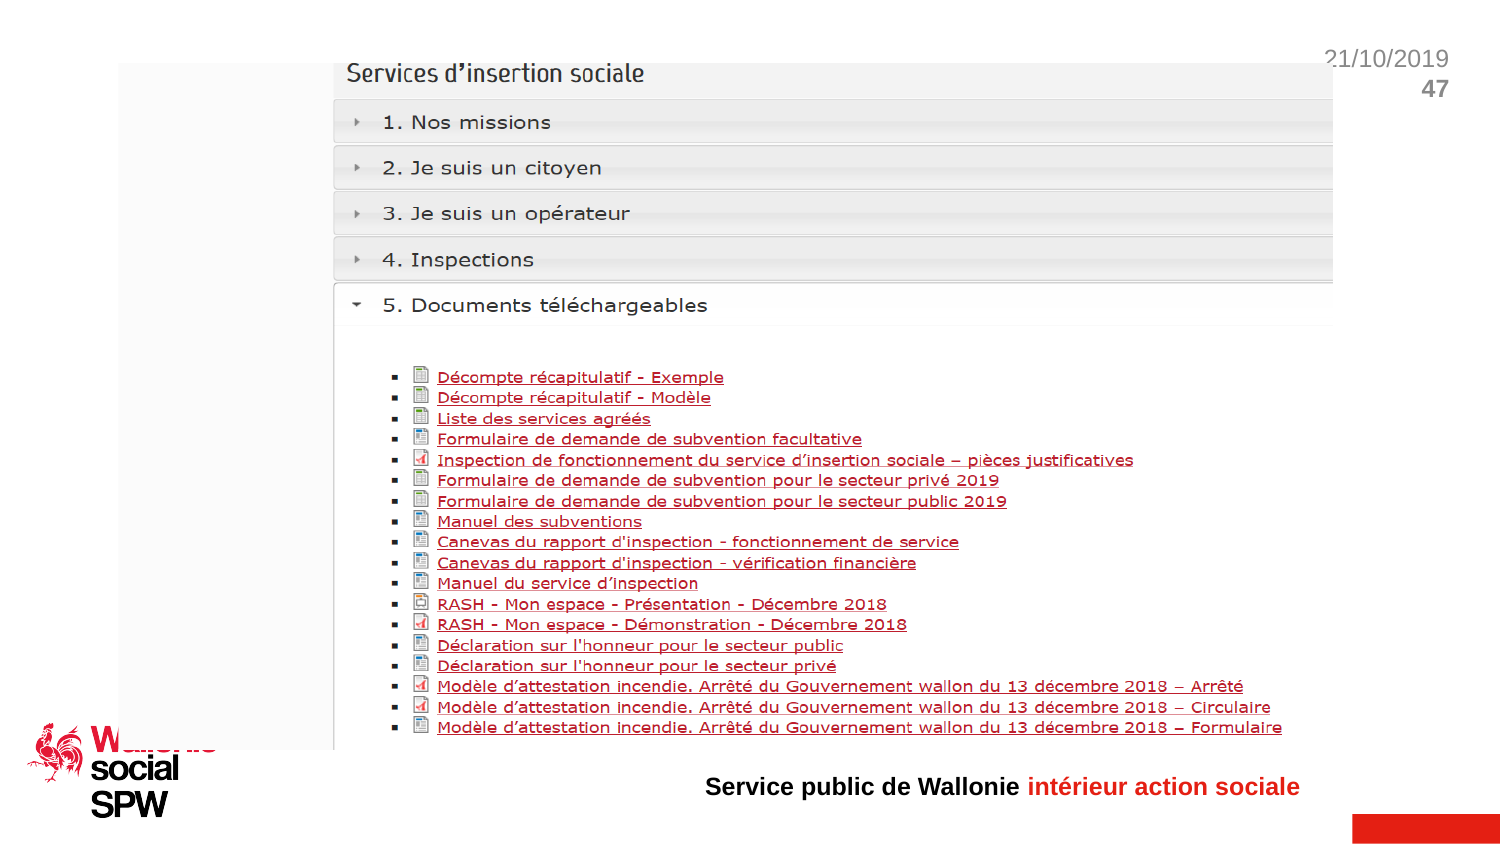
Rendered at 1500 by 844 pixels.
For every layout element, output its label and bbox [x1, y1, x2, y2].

picture [0, 63, 1334, 844]
